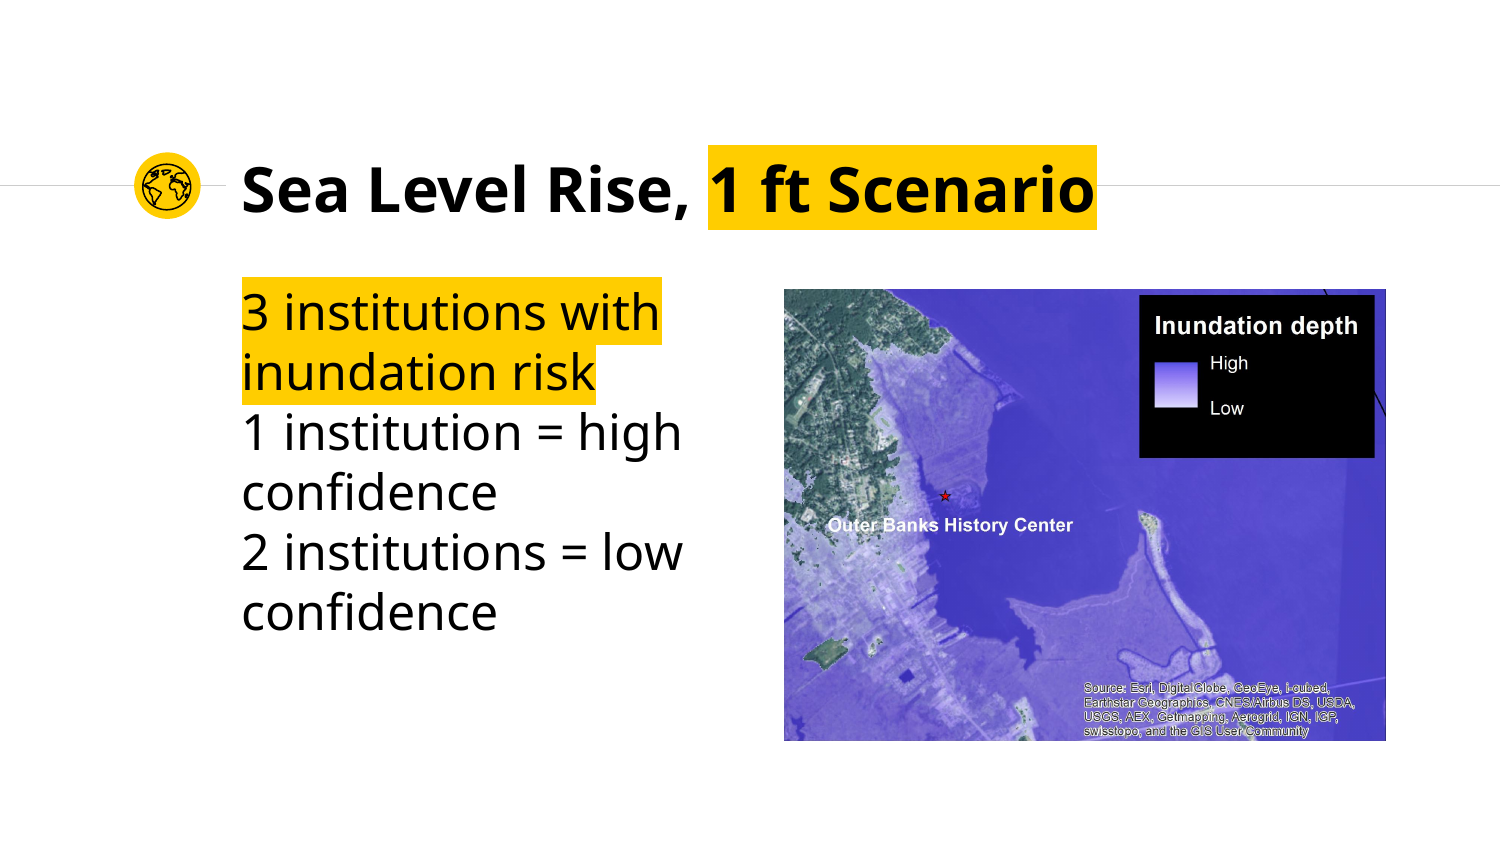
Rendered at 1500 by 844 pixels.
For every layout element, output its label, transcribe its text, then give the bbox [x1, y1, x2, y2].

picture [784, 289, 1386, 741]
title Sea Level Rise, 1 ft Scenario [226, 151, 1121, 223]
list 3 institutions with inundation risk 1 institution = high confidence 2 institutions = low confidence [226, 265, 785, 776]
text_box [142, 163, 191, 211]
